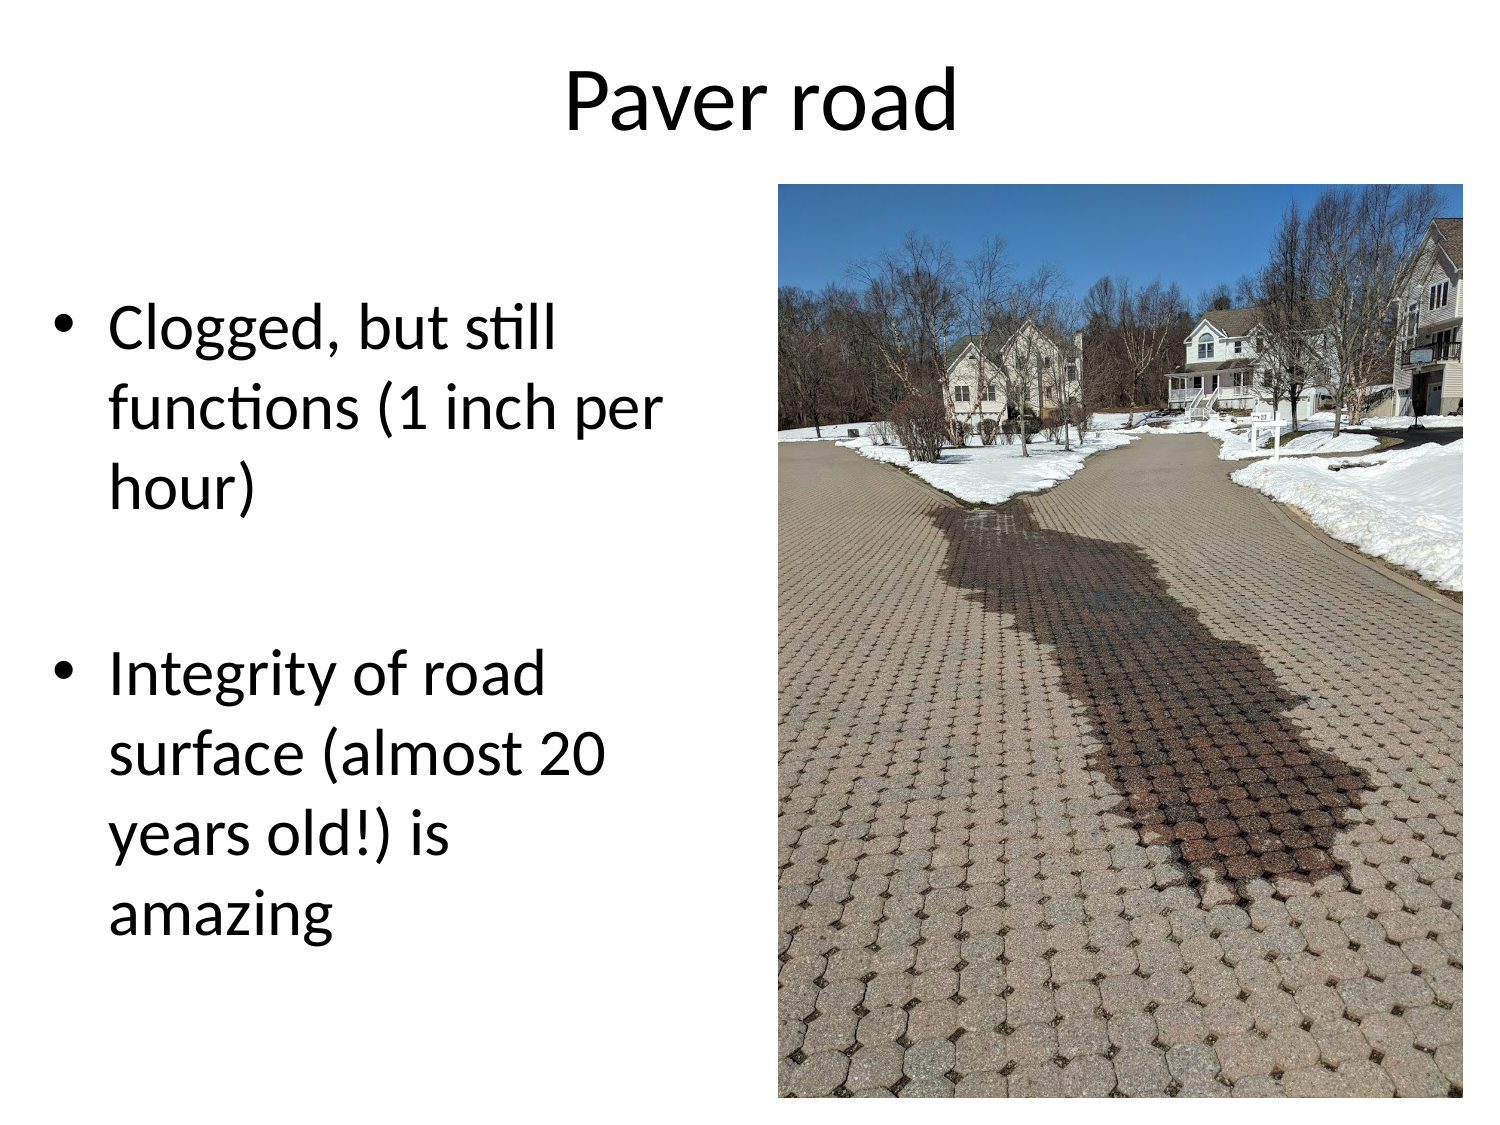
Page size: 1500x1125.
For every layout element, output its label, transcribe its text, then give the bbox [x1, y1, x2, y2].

list Clogged, but still functions (1 inch per hour) Integrity of road surface (almost 20 years old!) is amazing [37, 275, 700, 1053]
picture [778, 184, 1463, 1098]
title Paver road [87, 0, 1438, 188]
